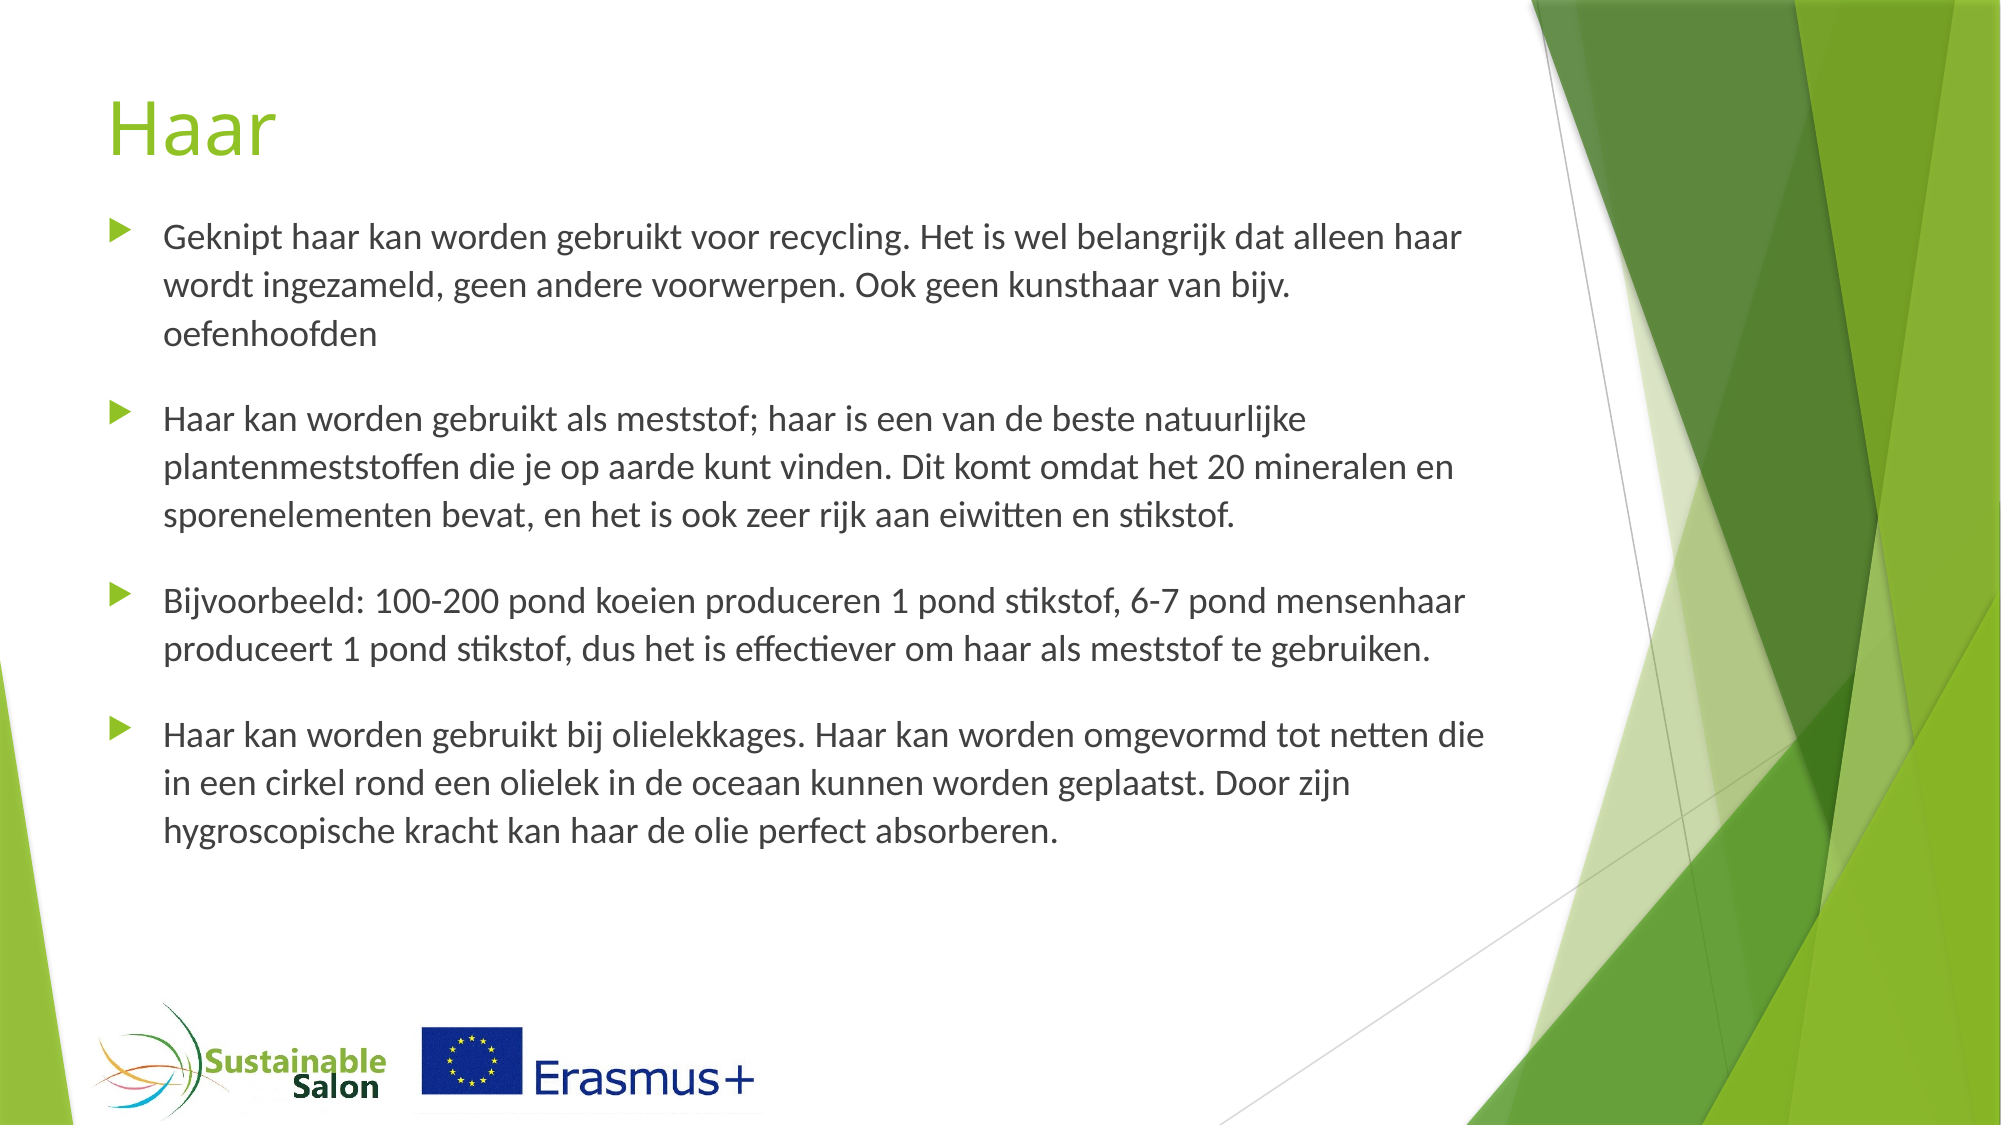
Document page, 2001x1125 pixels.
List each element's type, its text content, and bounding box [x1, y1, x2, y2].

title Haar [91, 72, 1503, 201]
picture [402, 1013, 773, 1114]
picture [87, 998, 392, 1125]
list Geknipt haar kan worden gebruikt voor recycling. Het is wel belangrijk dat alleen haar wordt ingezameld, geen andere voorwerpen. Ook geen kunsthaar van bijv. oefenhoofden Haar kan worden gebruikt als meststof; haar is een van de beste natuurlijke plantenmeststoffen die je op aarde kunt vinden. Dit komt omdat het 20 mineralen en sporenelementen bevat, en het is ook zeer rijk aan eiwitten en stikstof. Bijvoorbeeld: 100-200 pond koeien produceren 1 pond stikstof, 6-7 pond mensenhaar produceert 1 pond stikstof, dus het is effectiever om haar als meststof te gebruiken. Haar kan worden gebruikt bij olielekkages. Haar kan worden omgevormd tot netten die in een cirkel rond een olielek in de oceaan kunnen worden geplaatst. Door zijn hygroscopische kracht kan haar de olie perfect absorberen. [91, 201, 1522, 1013]
